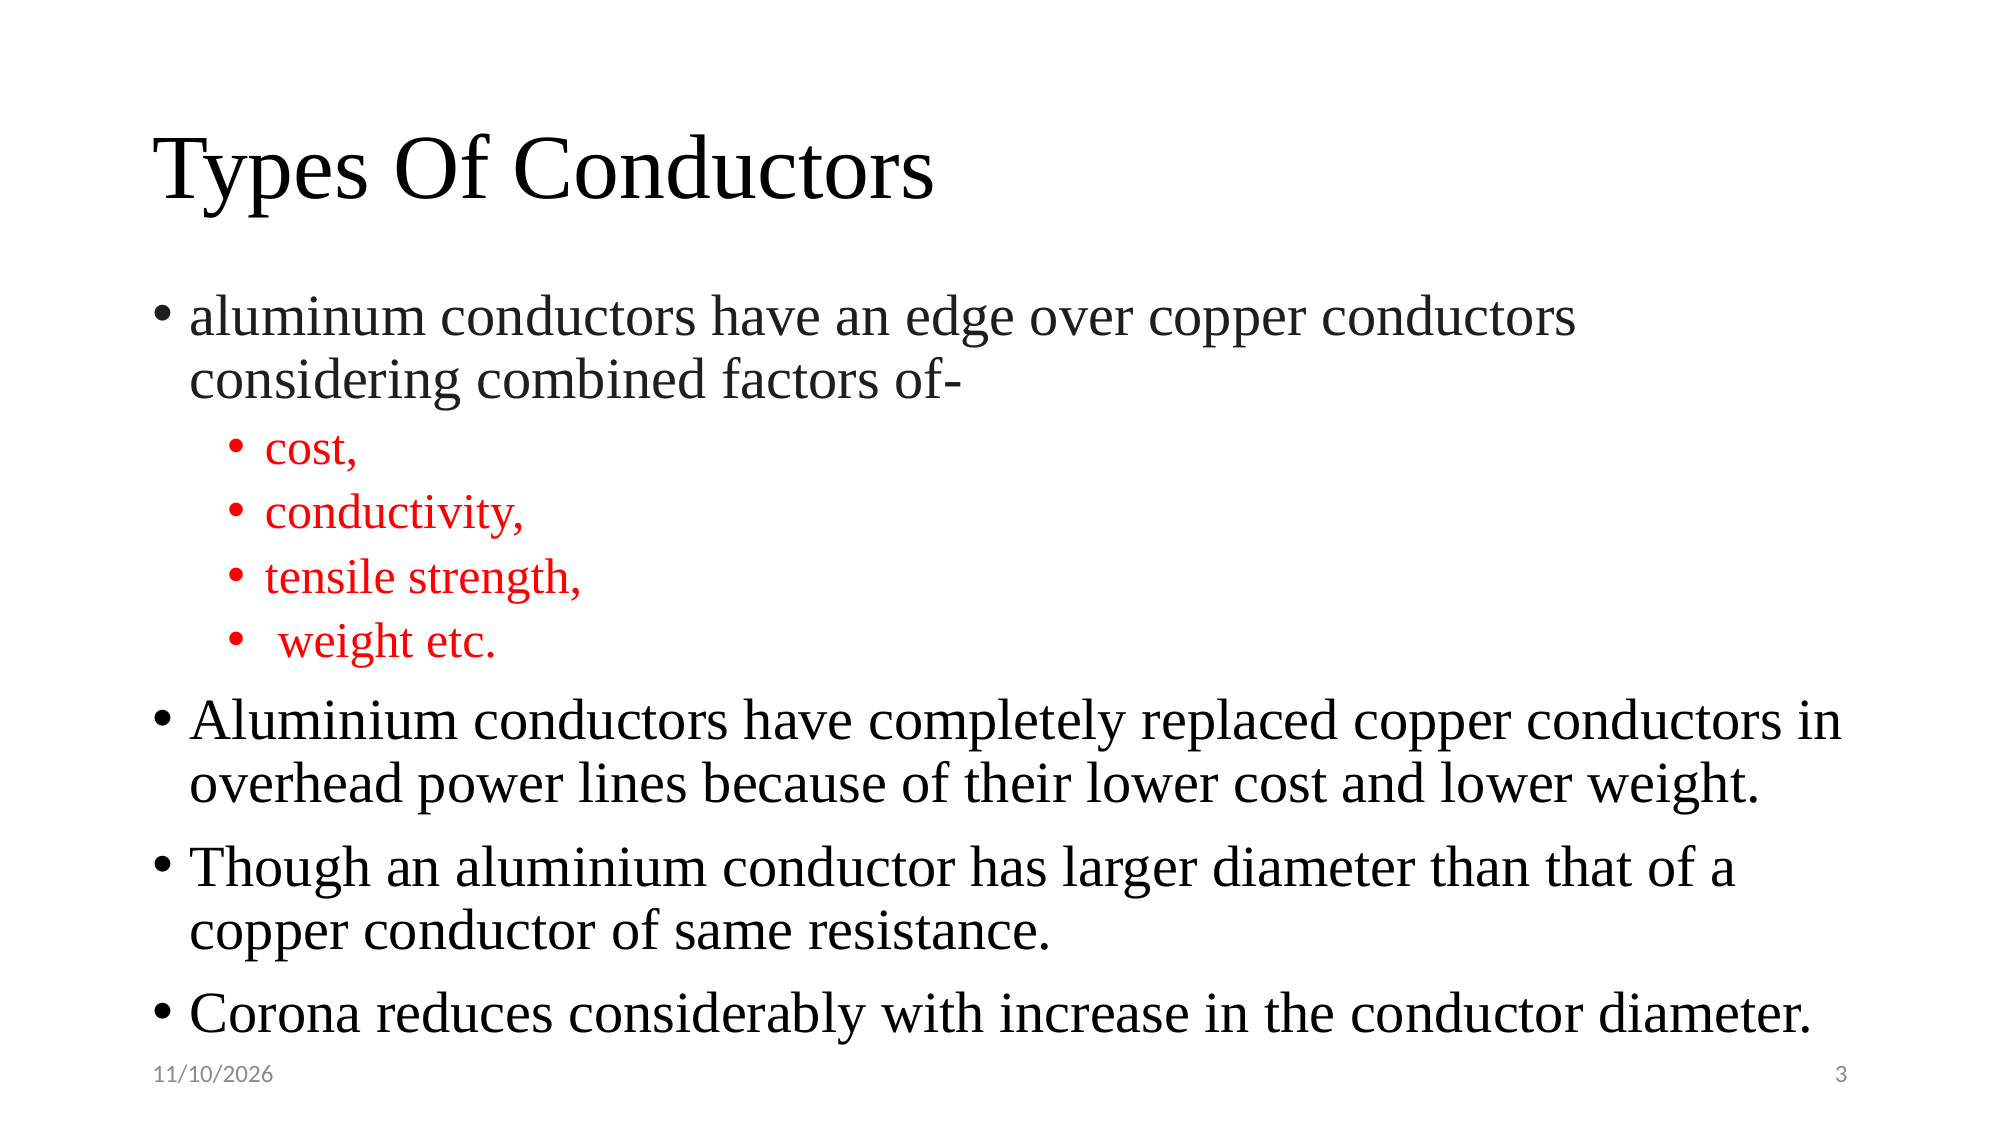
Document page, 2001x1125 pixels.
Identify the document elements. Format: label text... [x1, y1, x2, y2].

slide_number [137, 1042, 588, 1103]
slide_number 3 [1412, 1042, 1863, 1103]
title Types Of Conductors [137, 59, 1863, 277]
list aluminum conductors have an edge over copper conductors considering combined factors of- cost, conductivity, tensile strength, weight etc. Aluminium conductors have completely replaced copper conductors in overhead power lines because of their lower cost and lower weight. Though an aluminium conductor has larger diameter than that of a copper conductor of same resistance. Corona reduces considerably with increase in the conductor diameter. [137, 277, 1863, 1125]
